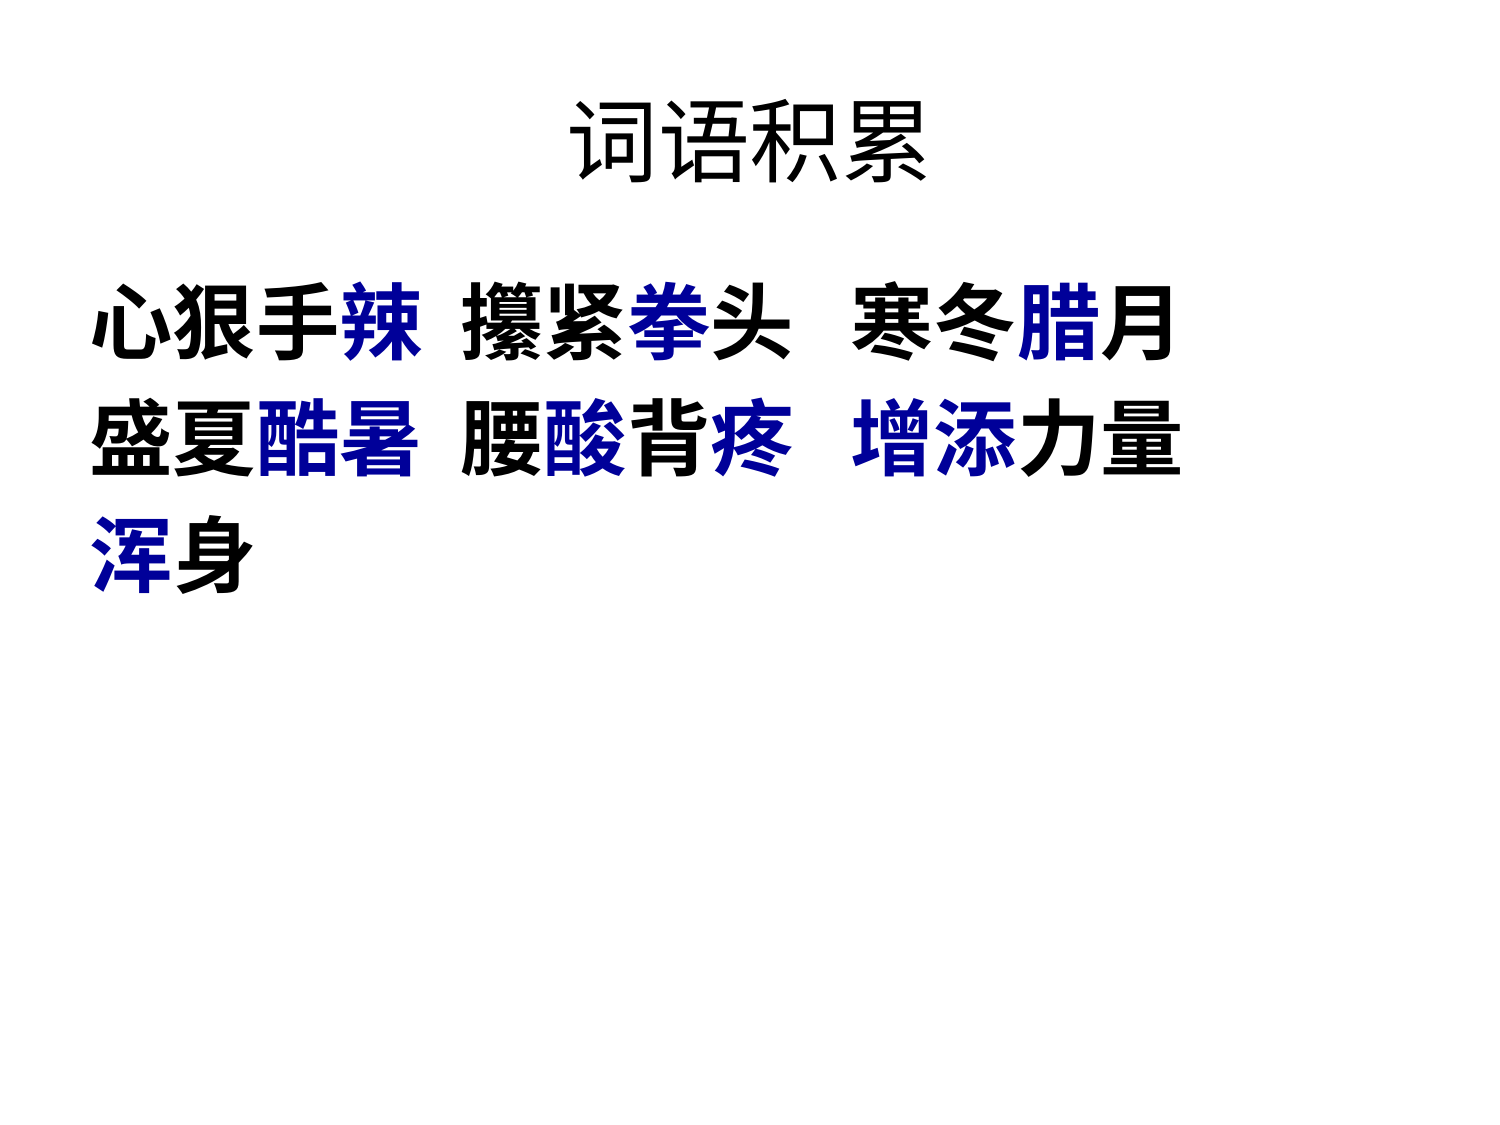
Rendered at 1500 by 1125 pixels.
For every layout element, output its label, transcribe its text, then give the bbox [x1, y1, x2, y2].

title 词语积累 [74, 44, 1426, 233]
list 心狠手辣 攥紧拳头 寒冬腊月 盛夏酷暑 腰酸背疼 增添力量 浑身 [74, 262, 1426, 634]
